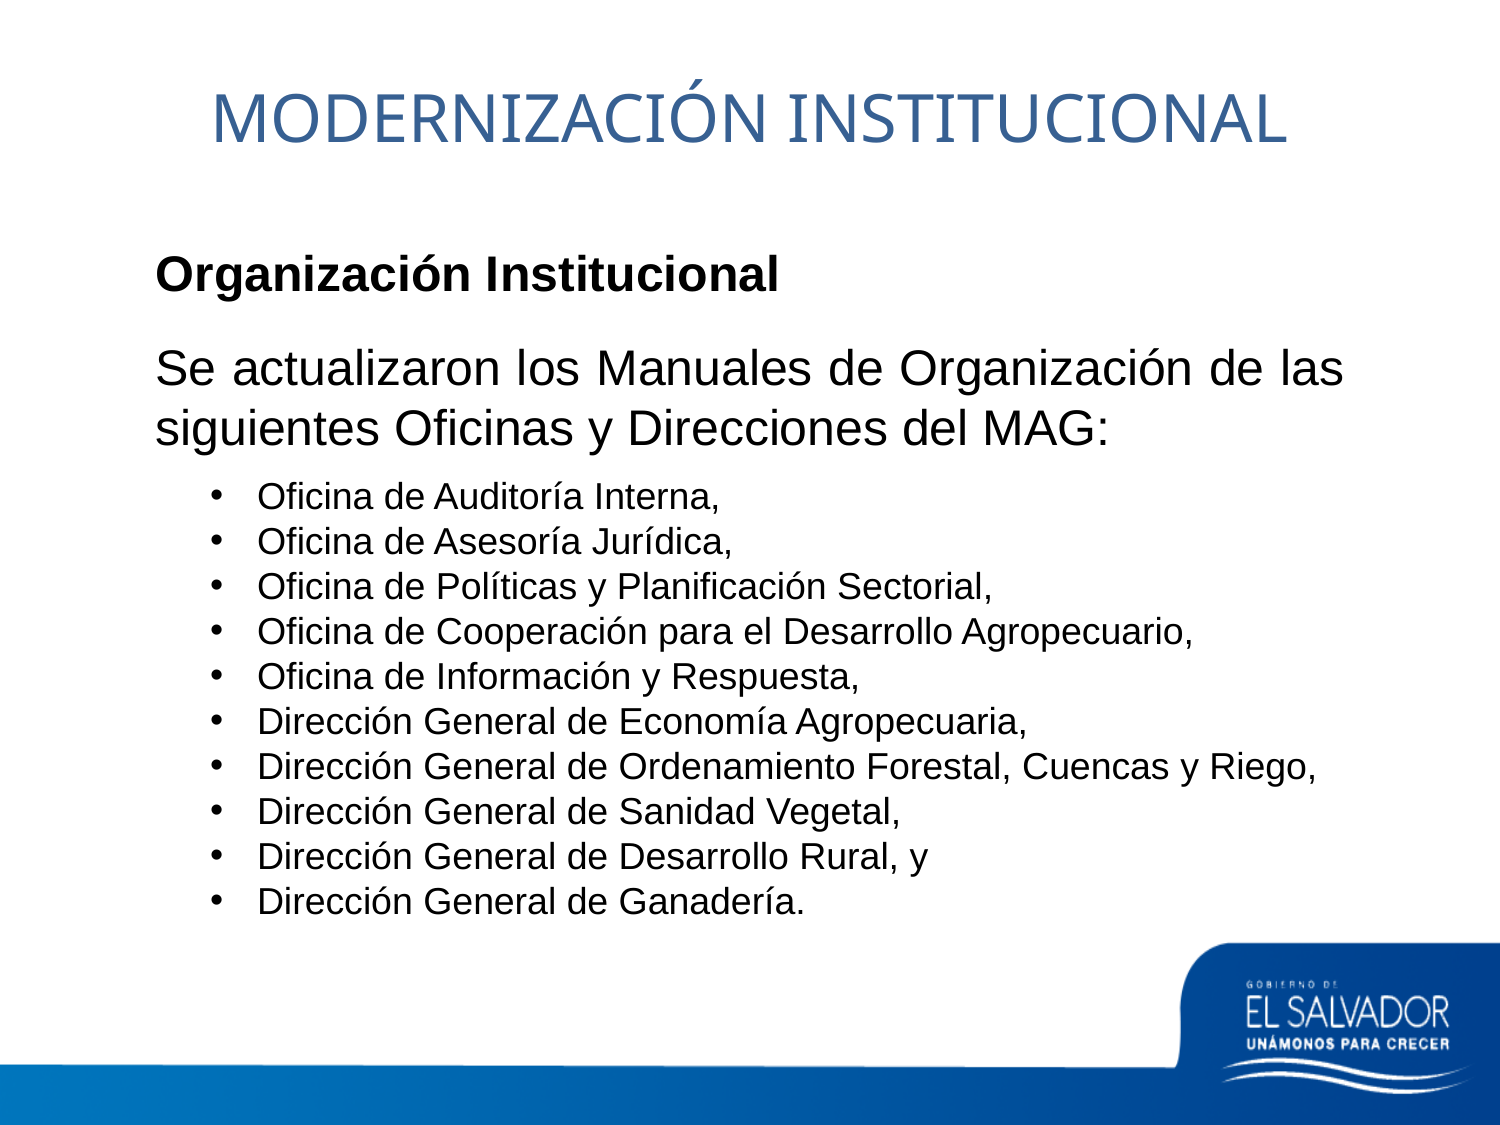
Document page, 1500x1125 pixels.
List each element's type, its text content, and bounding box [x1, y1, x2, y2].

list Organización Institucional Se actualizaron los Manuales de Organización de las siguientes Oficinas y Direcciones del MAG: Oficina de Auditoría Interna, Oficina de Asesoría Jurídica, Oficina de Políticas y Planificación Sectorial, Oficina de Cooperación para el Desarrollo Agropecuario, Oficina de Información y Respuesta, Dirección General de Economía Agropecuaria, Dirección General de Ordenamiento Forestal, Cuencas y Riego, Dirección General de Sanidad Vegetal, Dirección General de Desarrollo Rural, y Dirección General de Ganadería. [140, 234, 1360, 977]
text_box MODERNIZACIÓN INSTITUCIONAL [0, 0, 1500, 233]
picture [0, 233, 1500, 1125]
